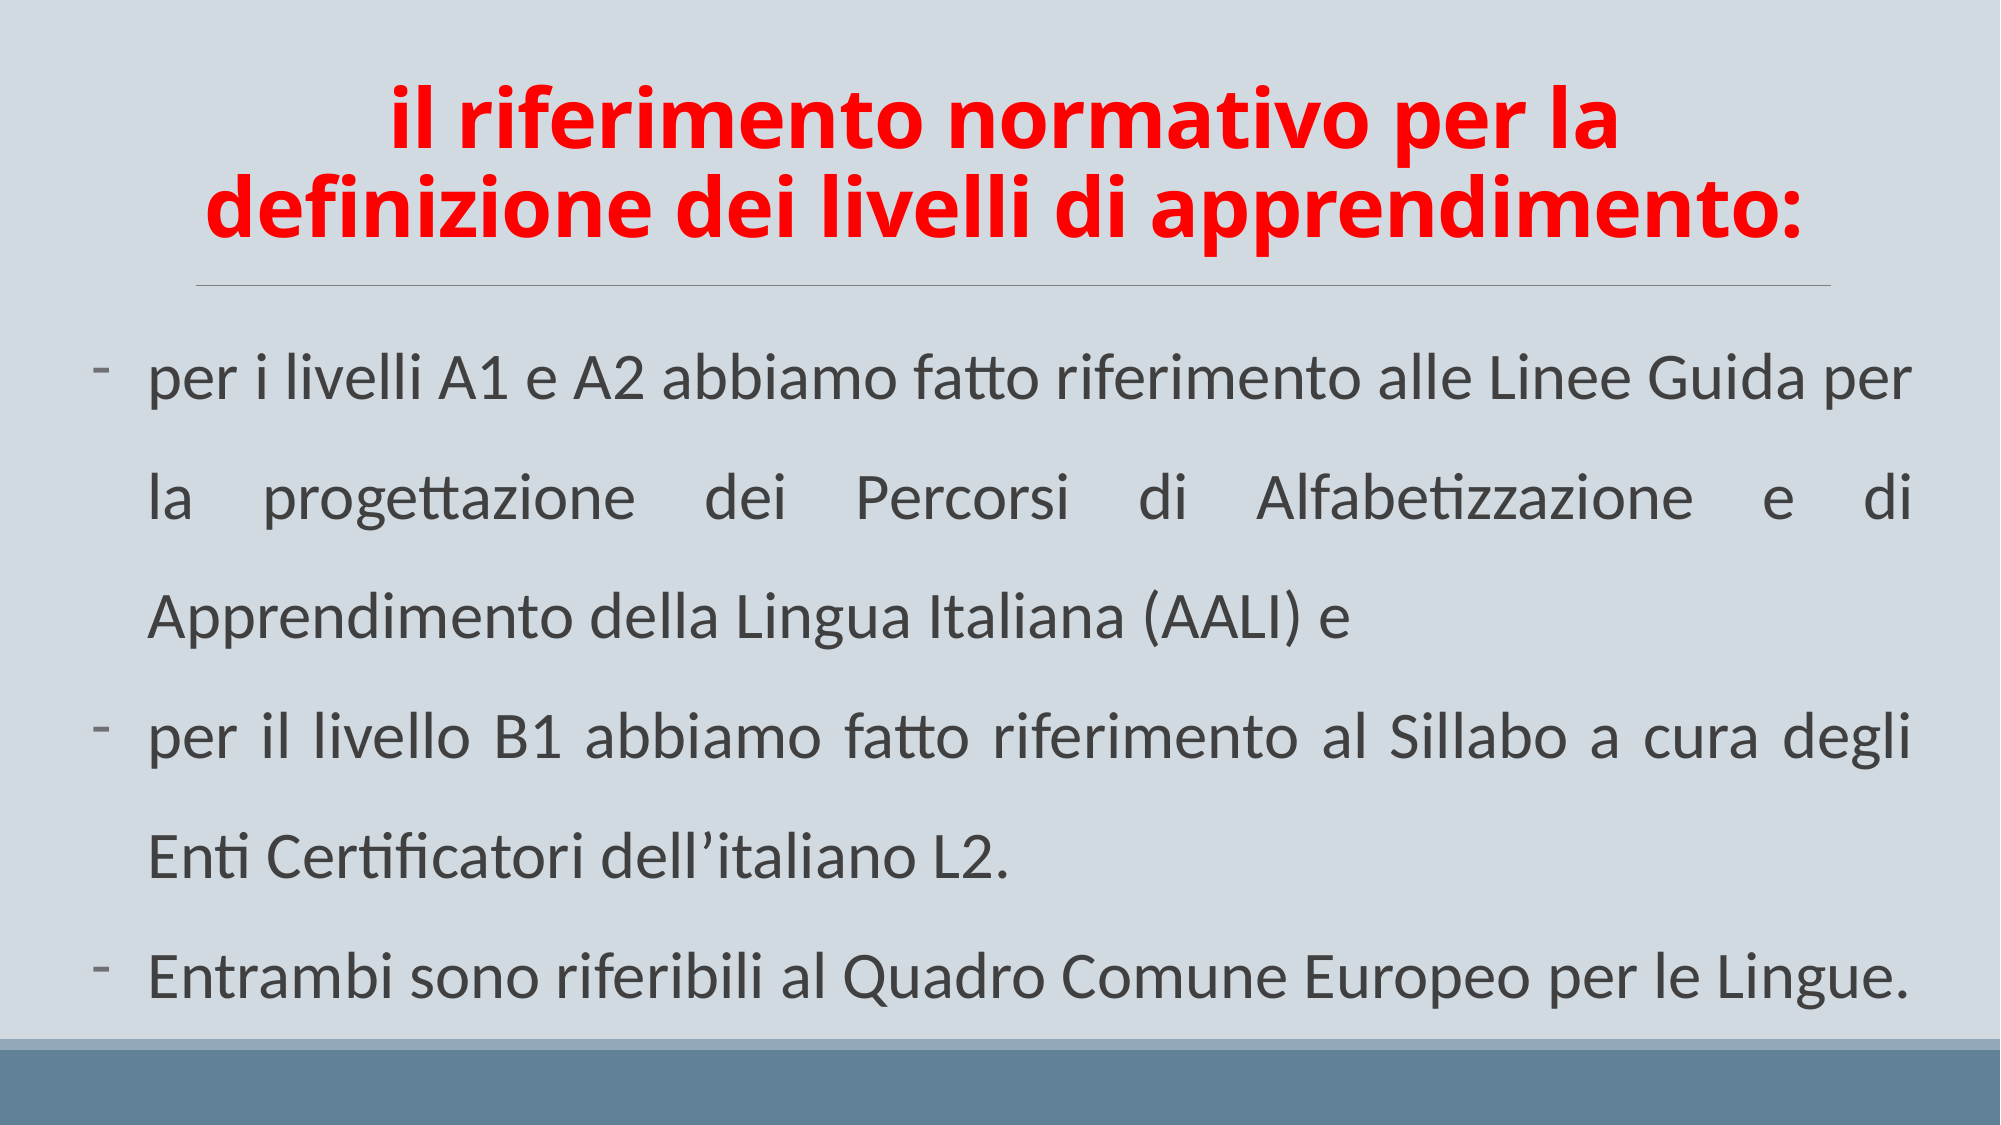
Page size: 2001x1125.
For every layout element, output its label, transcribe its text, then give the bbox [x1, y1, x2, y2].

title il riferimento normativo per la definizione dei livelli di apprendimento: [180, 47, 1830, 285]
list per i livelli A1 e A2 abbiamo fatto riferimento alle Linee Guida per la progettazione dei Percorsi di Alfabetizzazione e di Apprendimento della Lingua Italiana (AALI) e per il livello B1 abbiamo fatto riferimento al Sillabo a cura degli Enti Certificatori dell’italiano L2. Entrambi sono riferibili al Quadro Comune Europeo per le Lingue. [57, 285, 1930, 1014]
